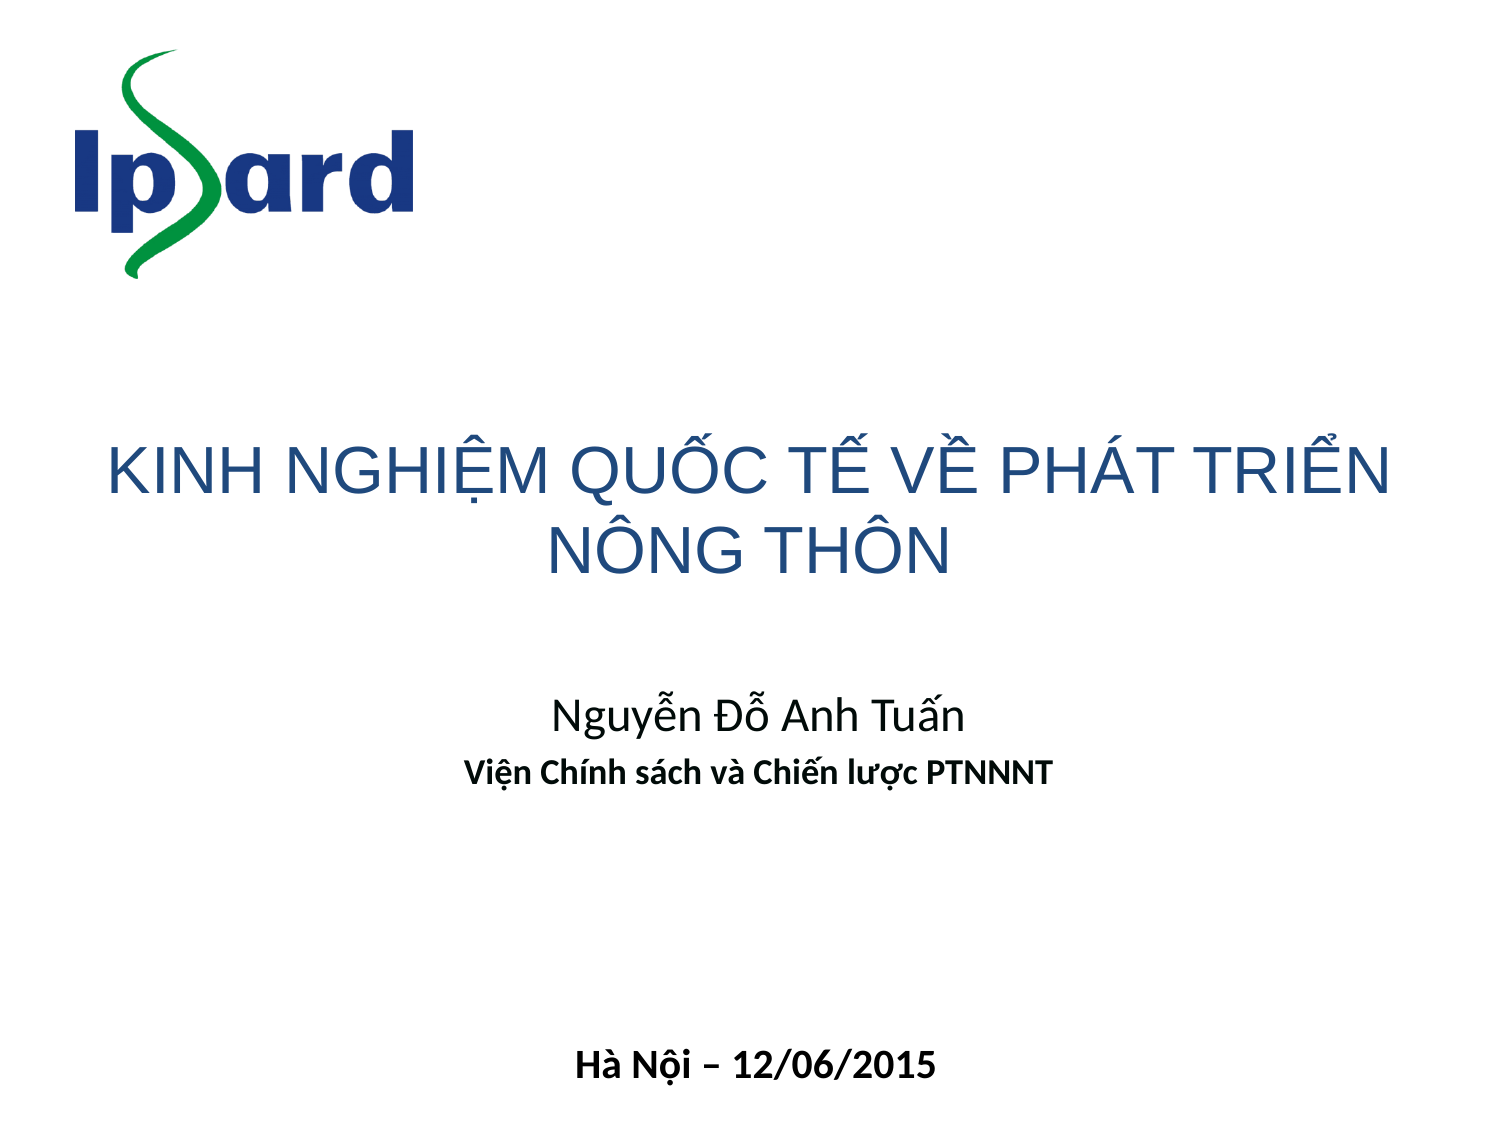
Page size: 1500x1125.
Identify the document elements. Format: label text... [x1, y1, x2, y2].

picture [74, 49, 413, 279]
text_box Hà Nội – 12/06/2015 [474, 1029, 1038, 1094]
title KINH NGHIỆM QUỐC TẾ VỀ PHÁT TRIỂN NÔNG THÔN [24, 350, 1475, 663]
text_box Nguyễn Đỗ Anh Tuấn Viện Chính sách và Chiến lược PTNNNT [234, 675, 1284, 800]
